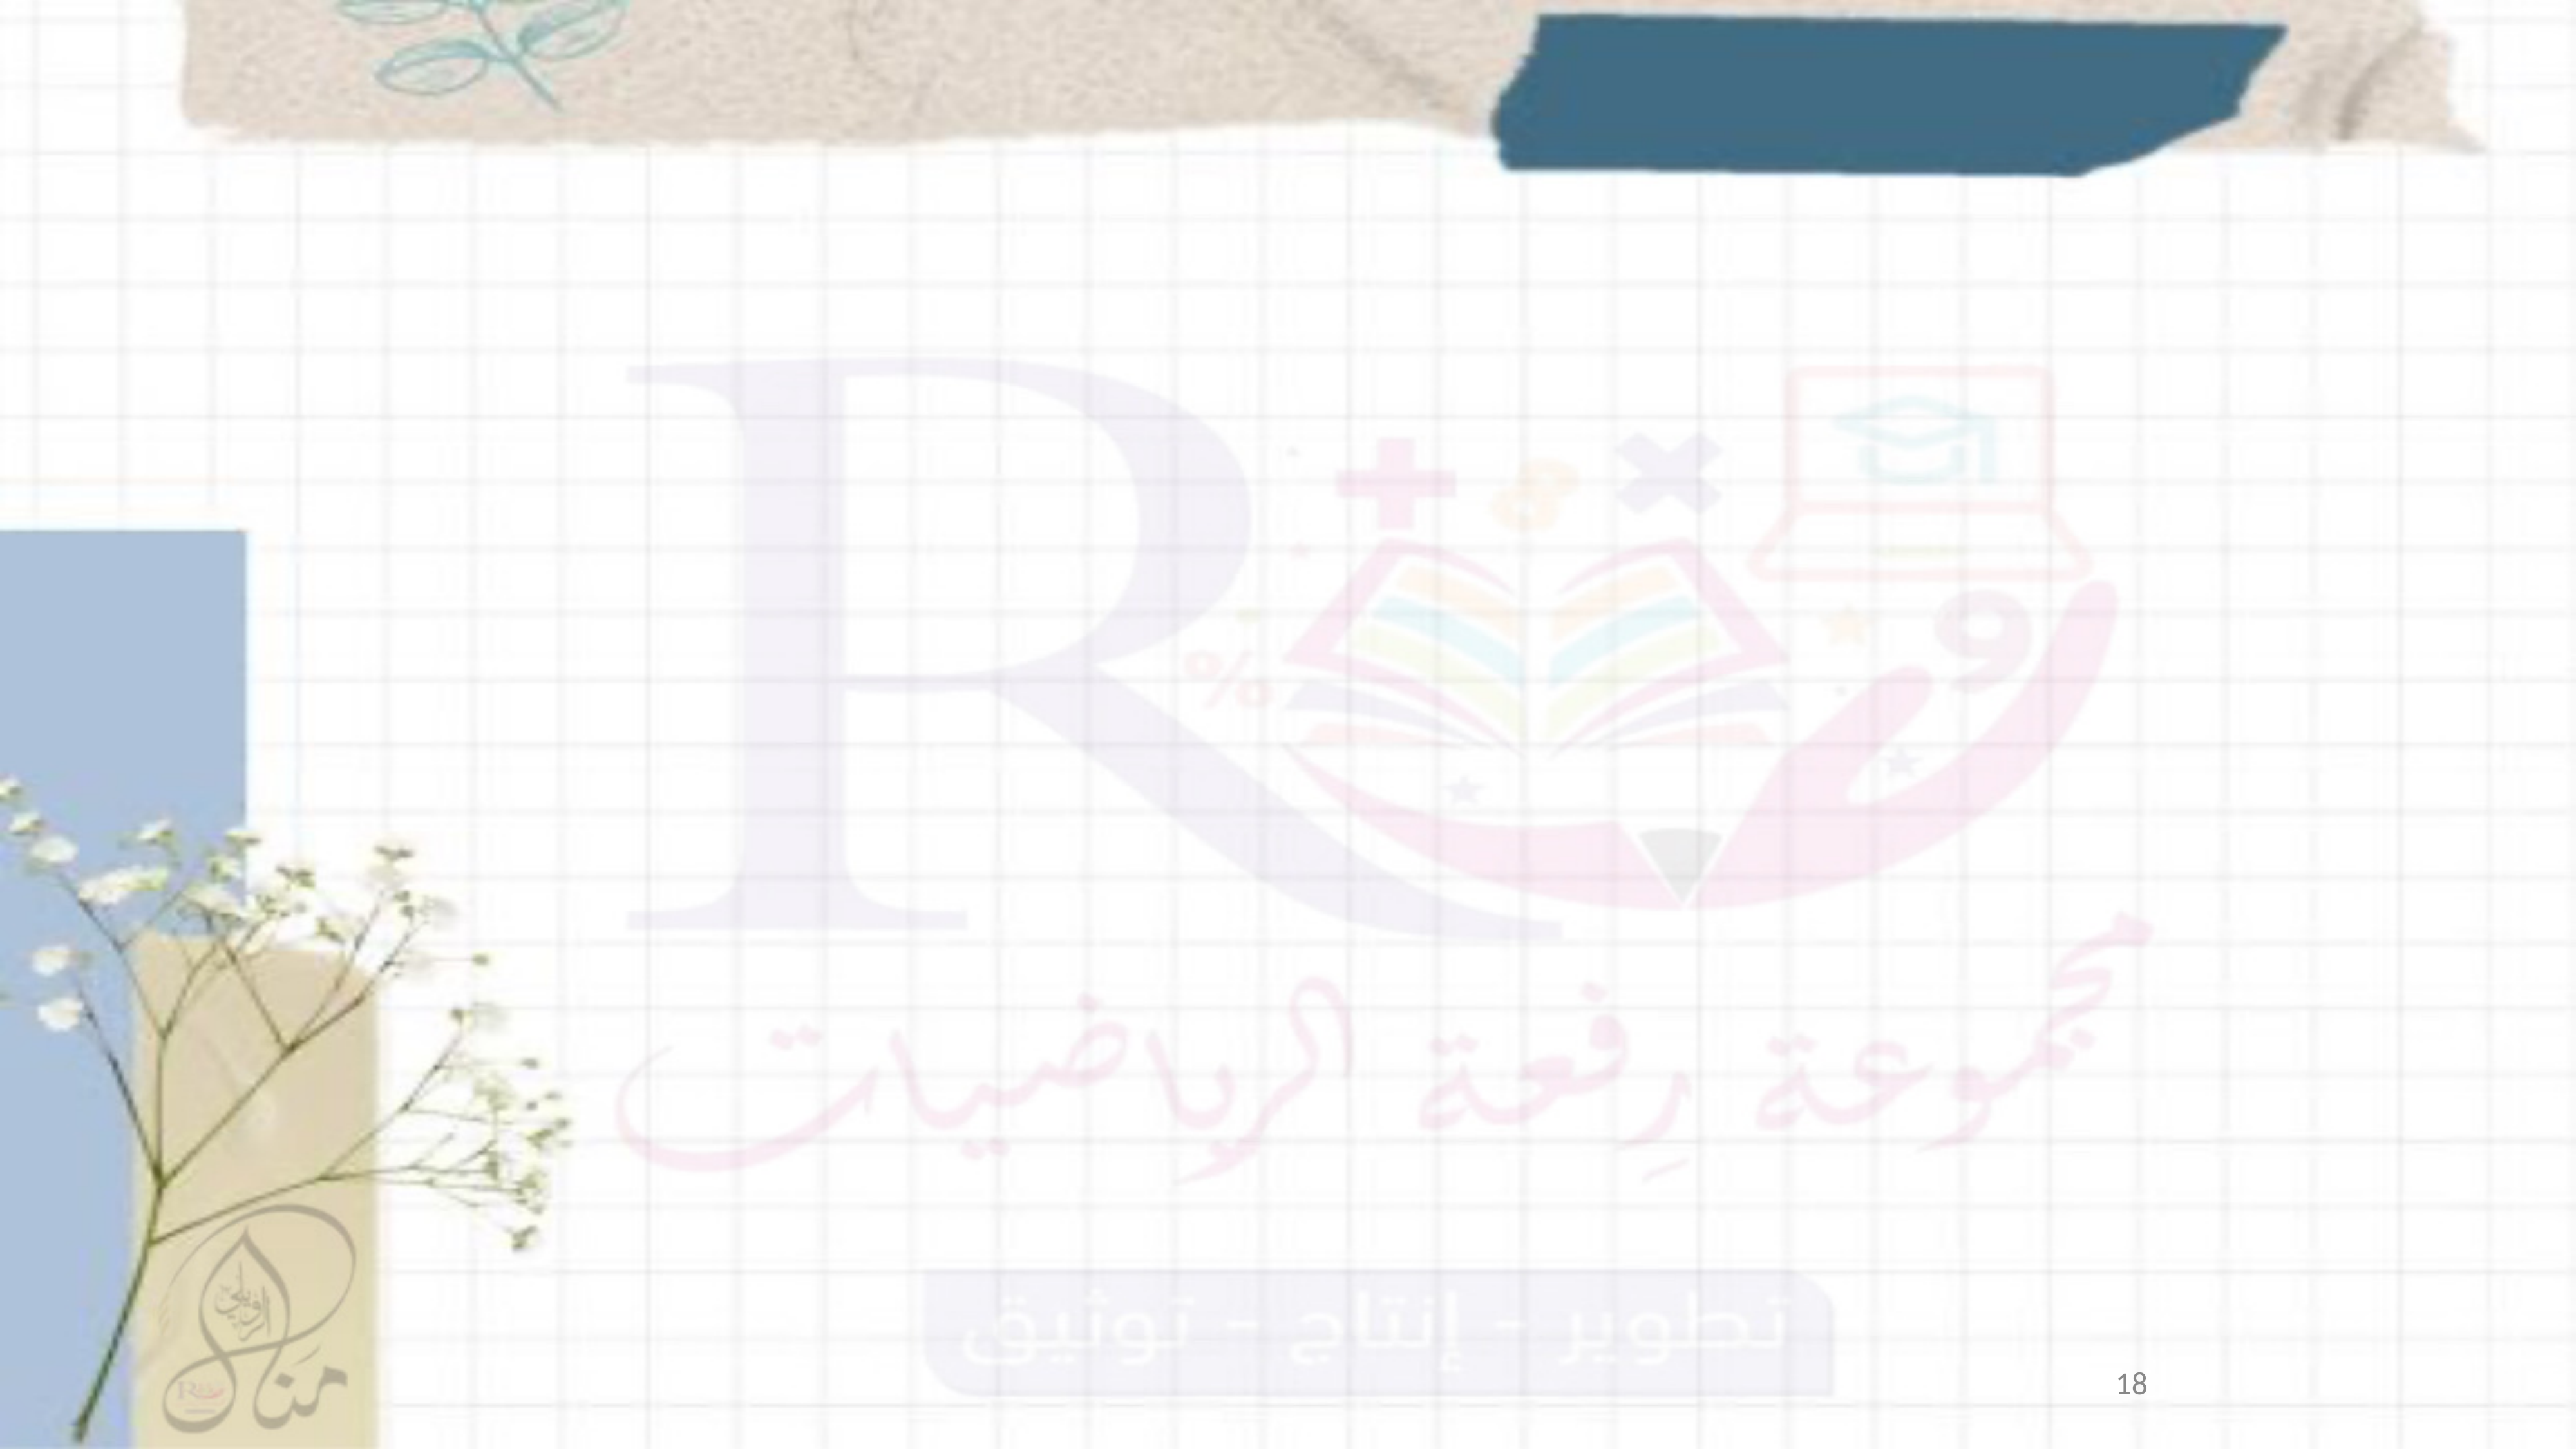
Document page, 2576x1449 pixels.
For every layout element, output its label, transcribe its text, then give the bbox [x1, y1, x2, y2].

slide_number 18 [2102, 1352, 2158, 1410]
picture [0, 0, 2576, 1449]
